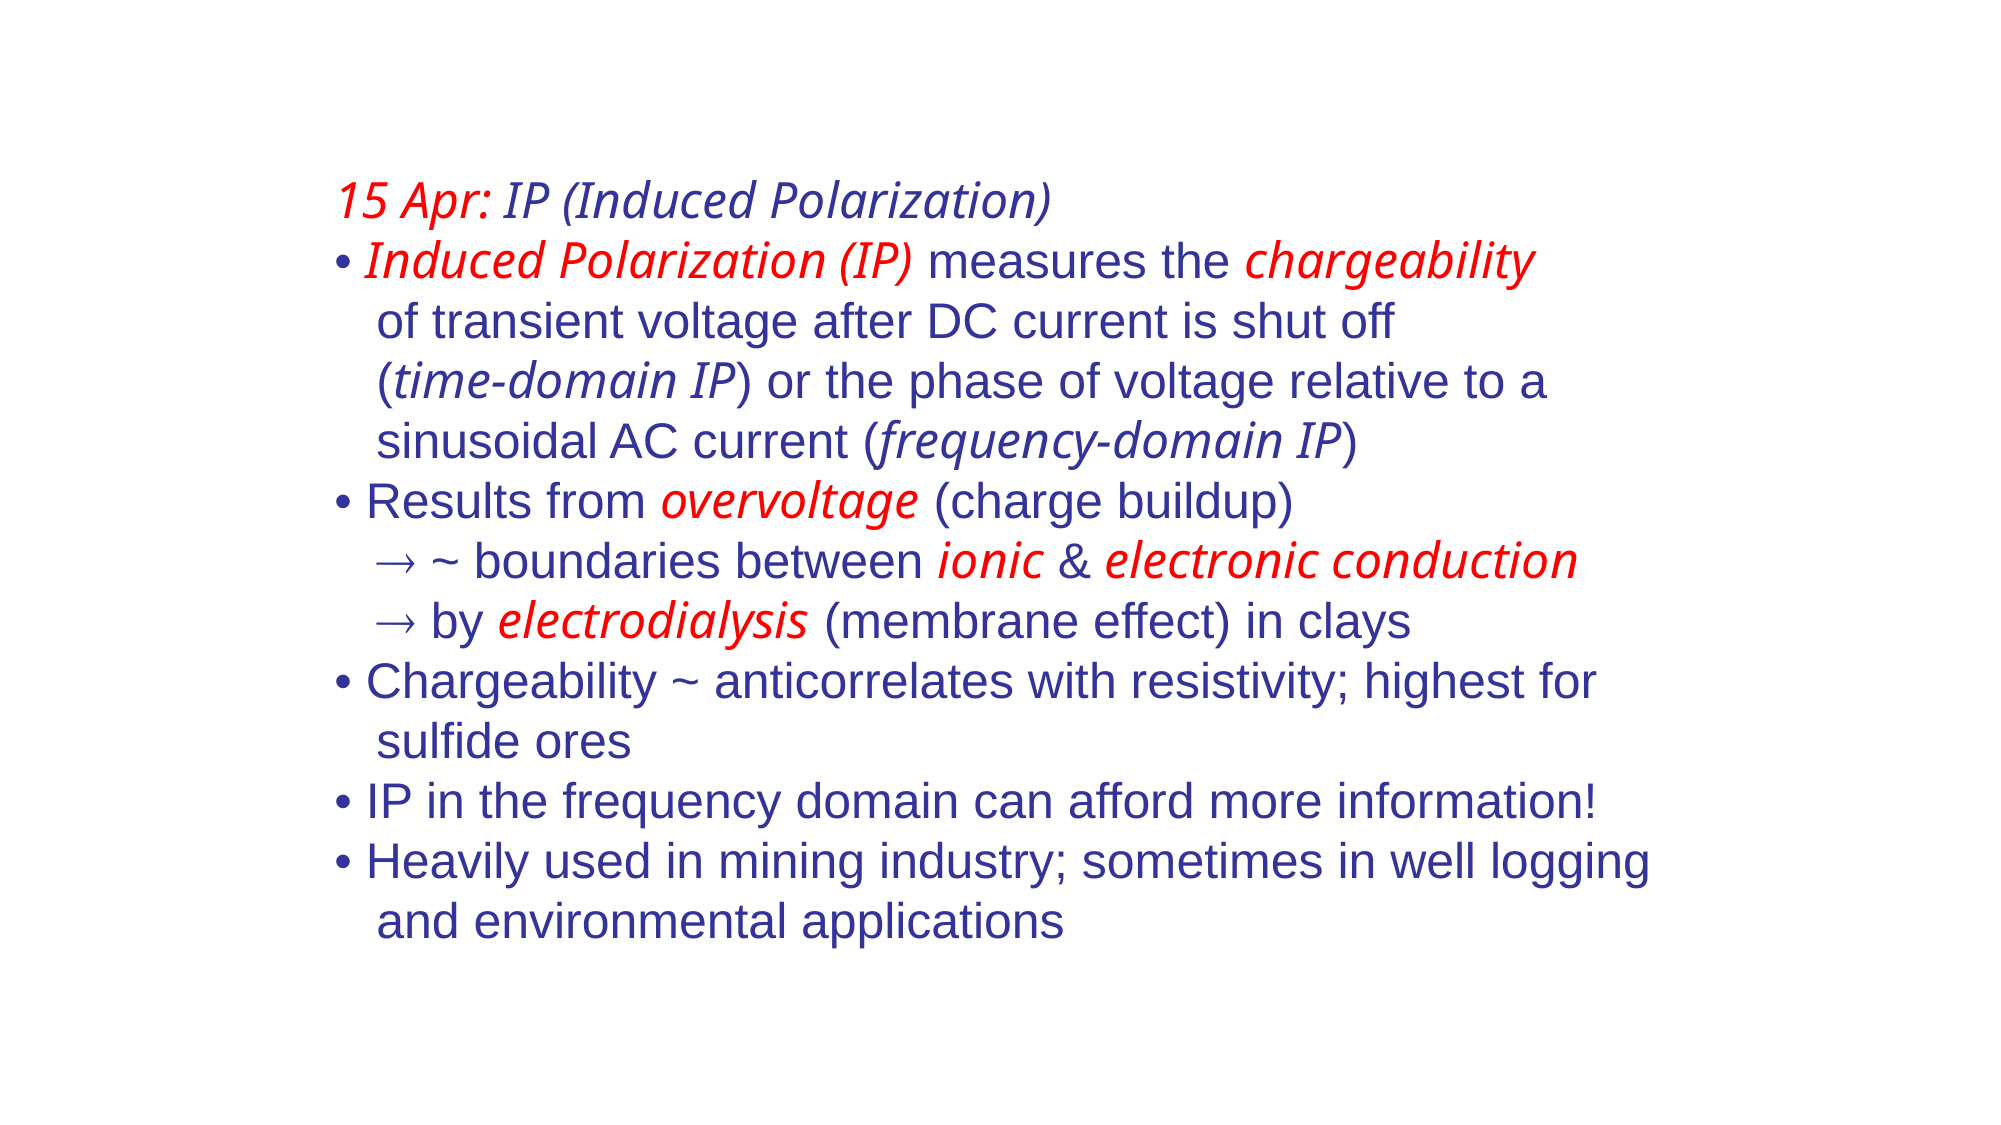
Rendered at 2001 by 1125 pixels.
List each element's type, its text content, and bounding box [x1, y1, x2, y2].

text_box 15 Apr: IP (Induced Polarization) • Induced Polarization (IP) measures the chargeability of transient voltage after DC current is shut off (time-domain IP) or the phase of voltage relative to a sinusoidal AC current (frequency-domain IP) • Results from overvoltage (charge buildup)  ~ boundaries between ionic & electronic conduction  by electrodialysis (membrane effect) in clays • Chargeability ~ anticorrelates with resistivity; highest for sulfide ores • IP in the frequency domain can afford more information! • Heavily used in mining industry; sometimes in well logging and environmental applications [319, 161, 1681, 956]
